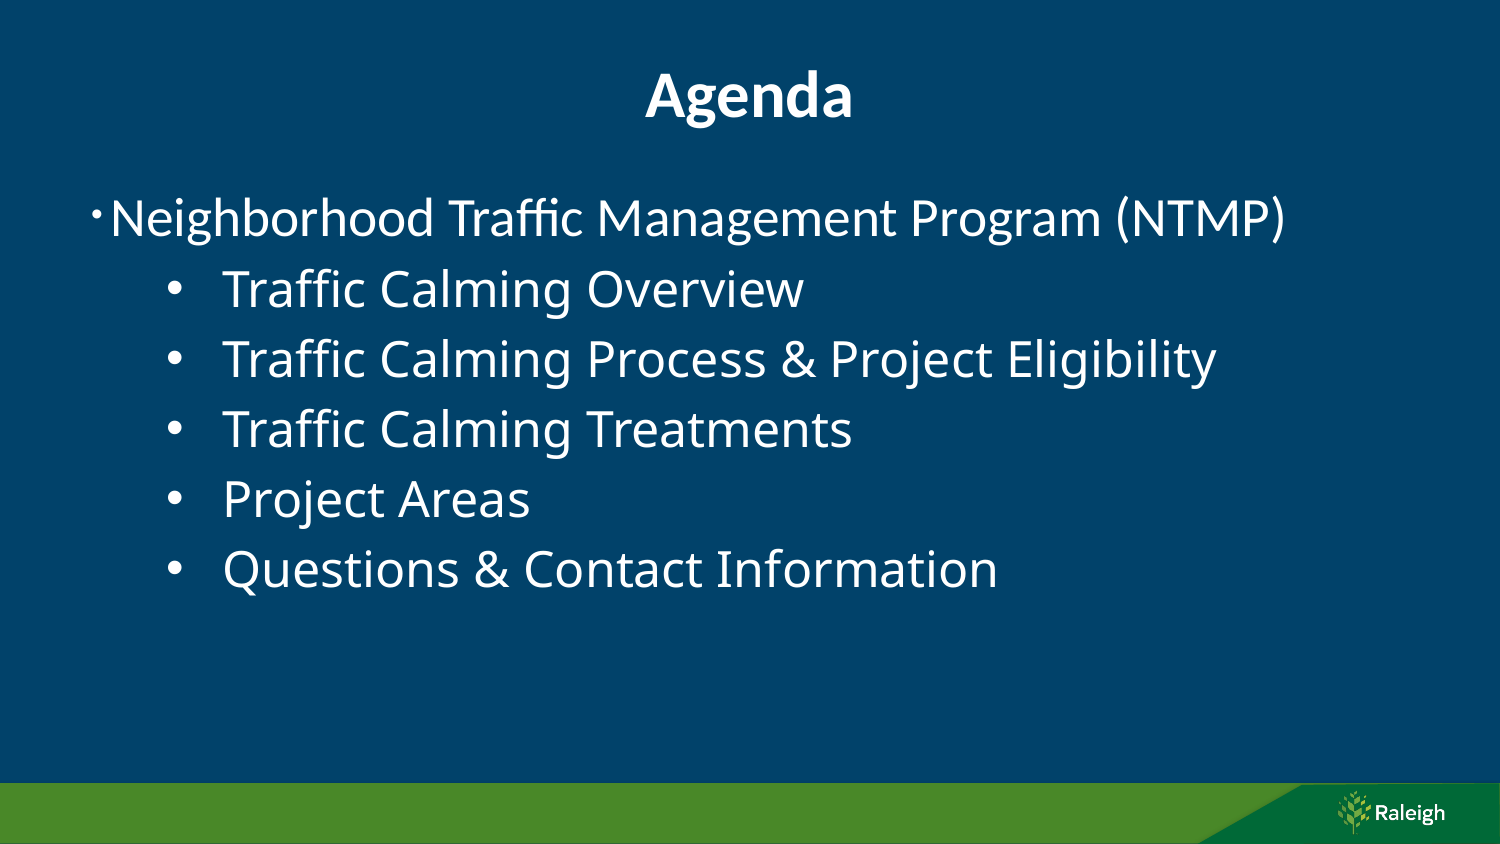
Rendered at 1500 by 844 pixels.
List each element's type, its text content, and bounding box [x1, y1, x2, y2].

title Agenda [0, 43, 1500, 141]
list Neighborhood Traffic Management Program (NTMP) Traffic Calming Overview Traffic Calming Process & Project Eligibility Traffic Calming Treatments Project Areas Questions & Contact Information [91, 180, 1447, 704]
picture [1337, 790, 1445, 835]
